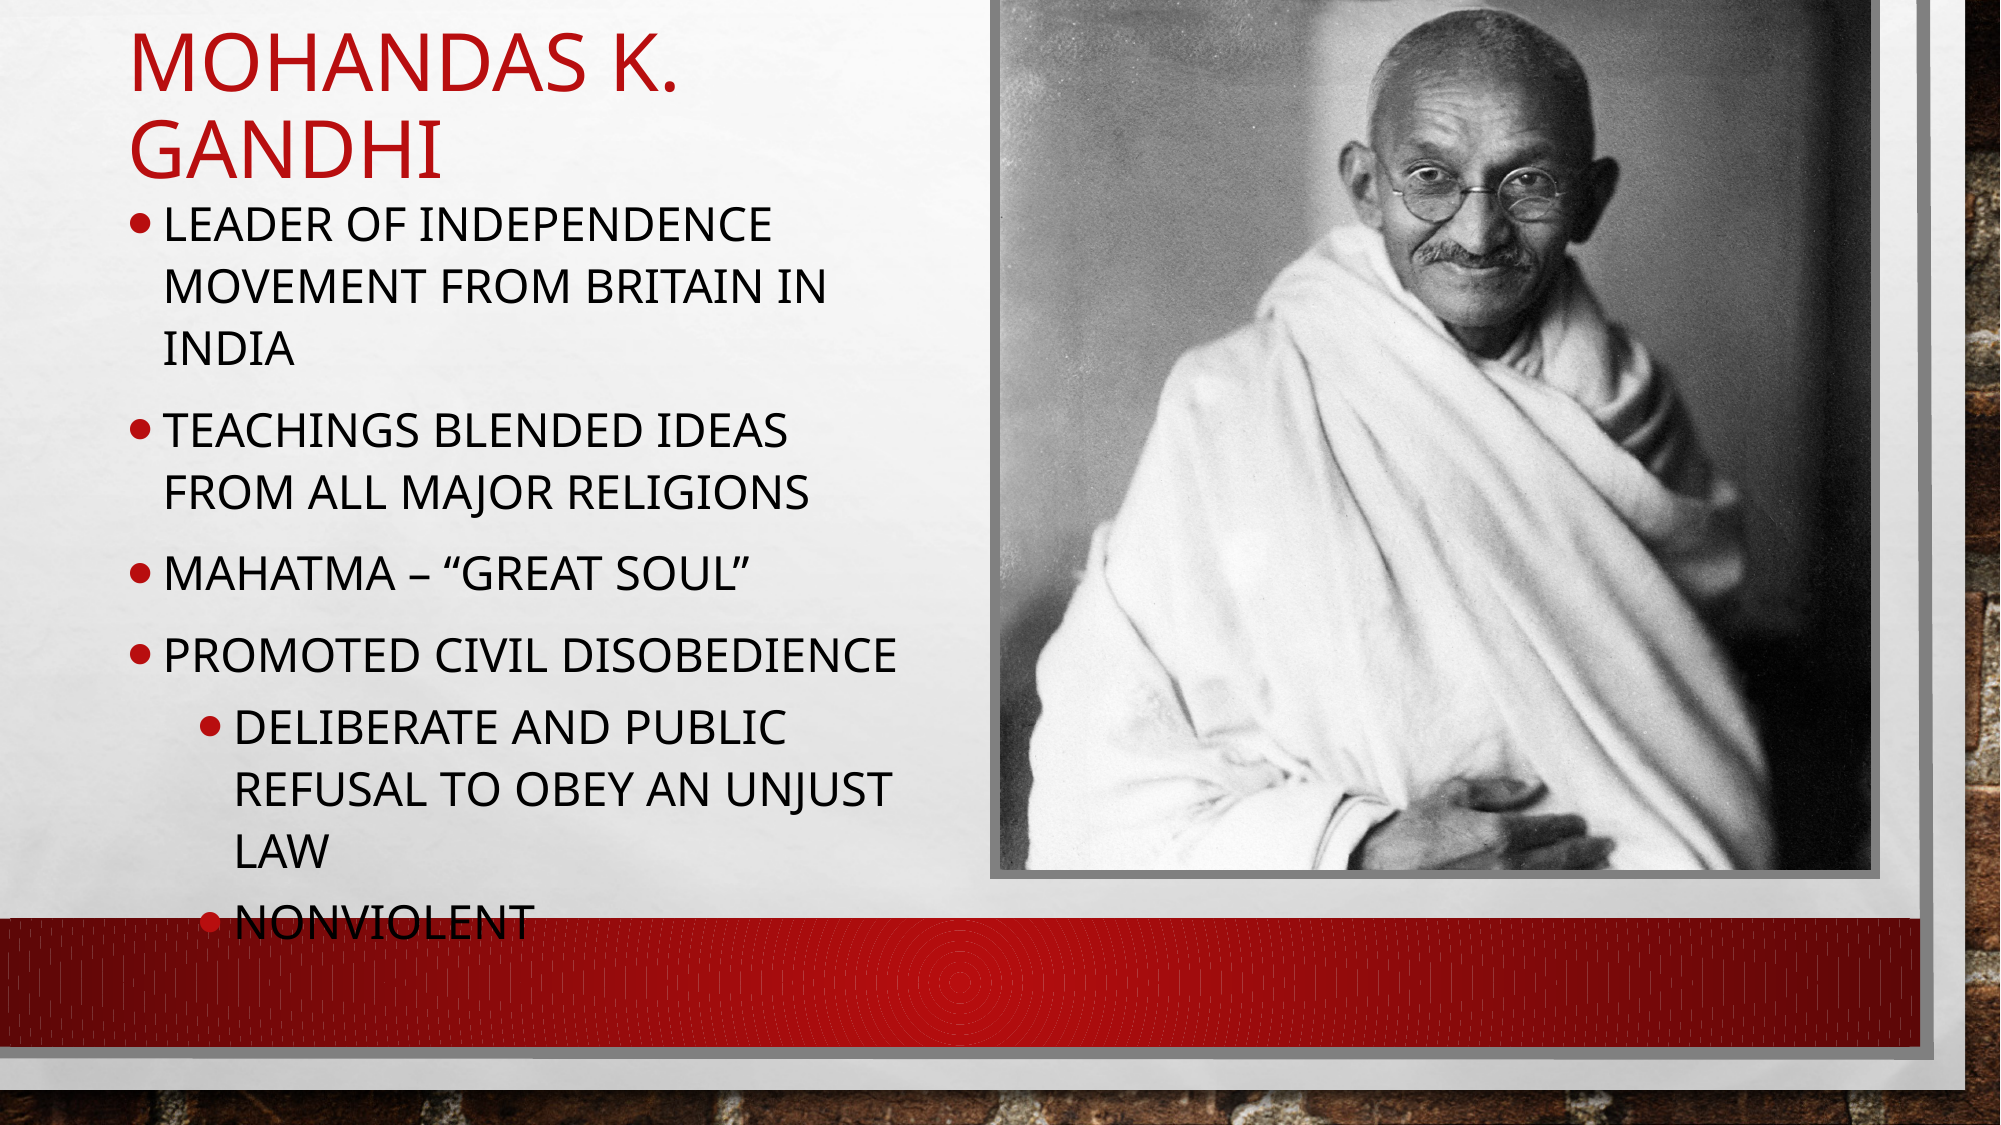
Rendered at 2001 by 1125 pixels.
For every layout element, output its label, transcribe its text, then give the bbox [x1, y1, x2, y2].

list Leader of independence movement from Britain in India Teachings blended ideas from all major religions Mahatma – “great soul” Promoted civil disobedience Deliberate and public refusal to obey an unjust law Nonviolent [112, 181, 925, 1007]
picture [0, 0, 2000, 1125]
picture [999, 0, 1872, 870]
title Mohandas K. Gandhi [112, 14, 925, 181]
